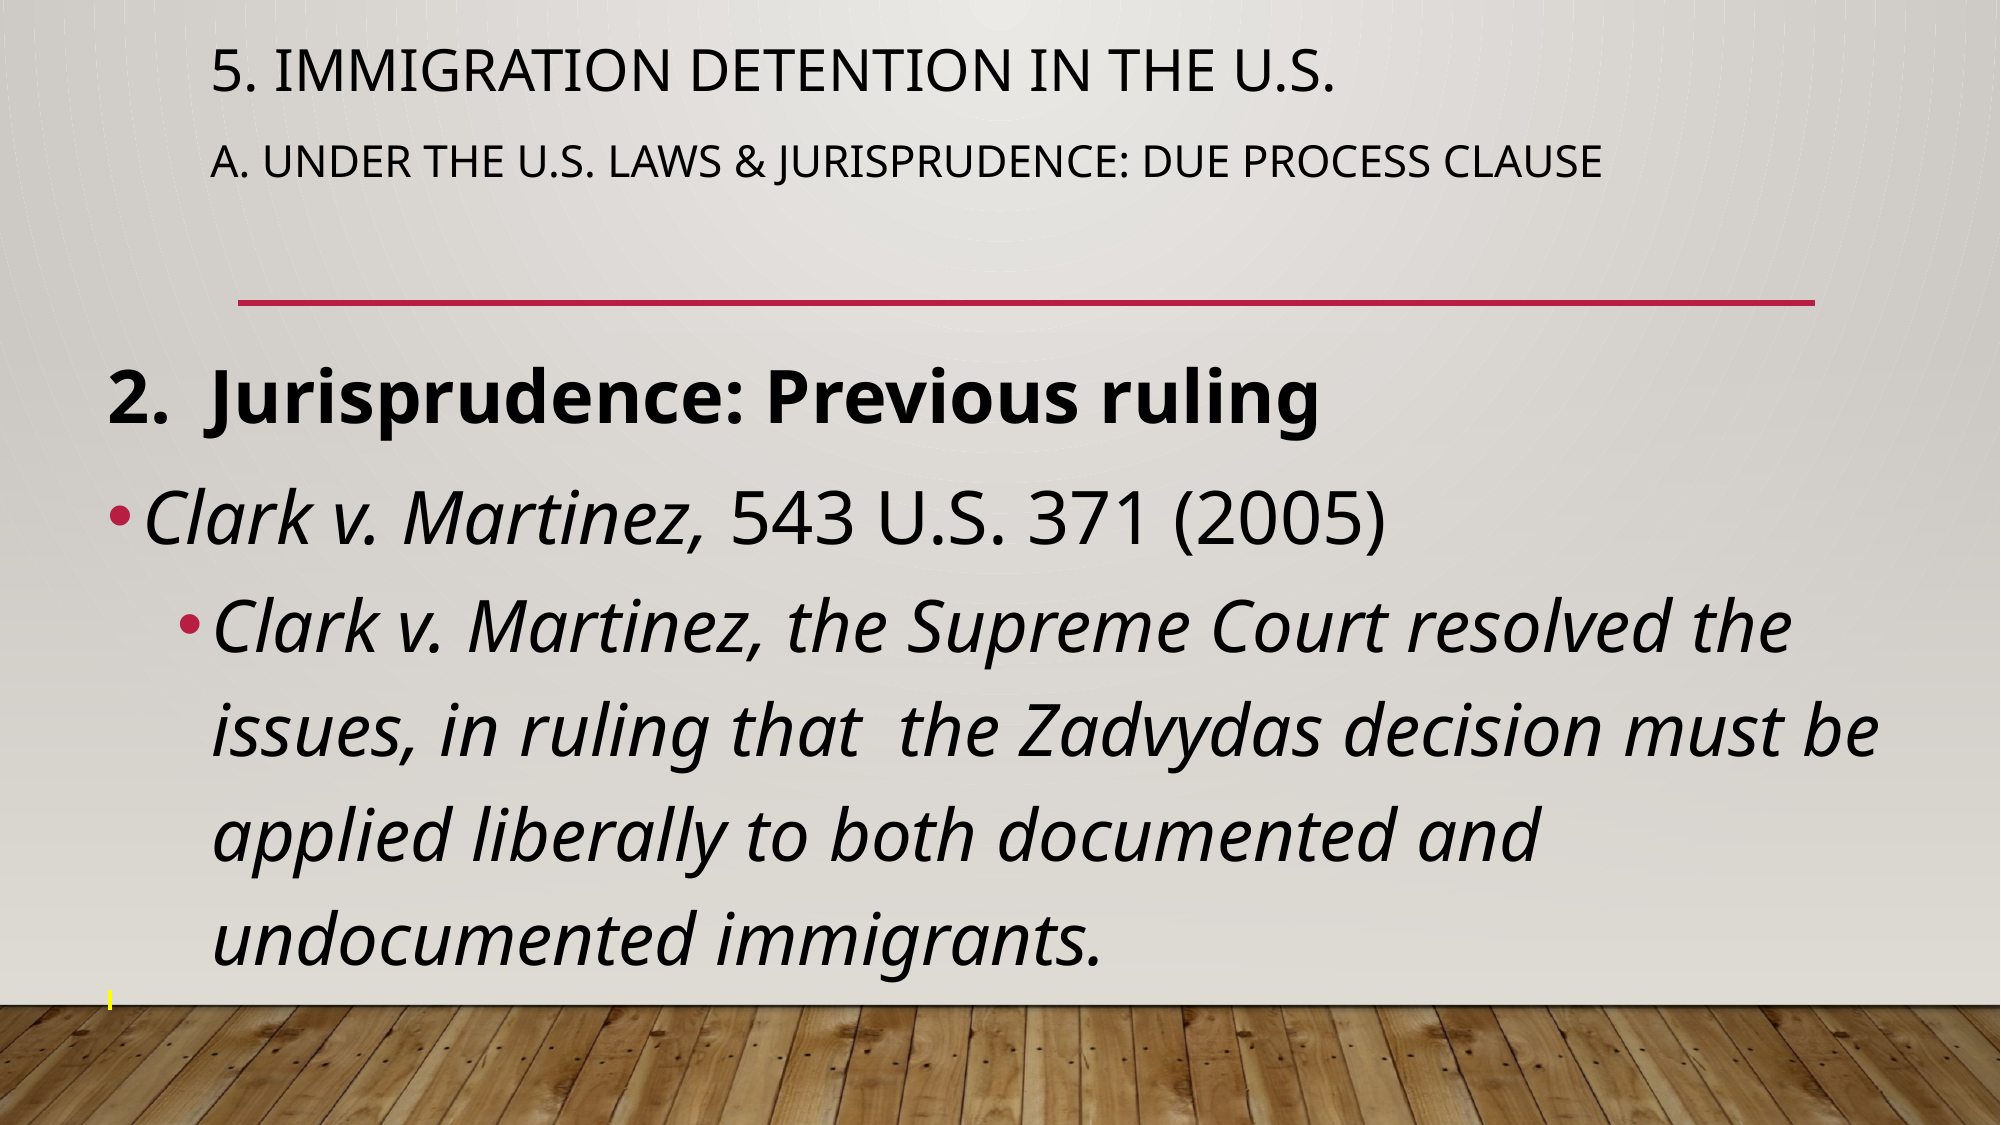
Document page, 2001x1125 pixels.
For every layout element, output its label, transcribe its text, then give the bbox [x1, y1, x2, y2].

text_box 5. IMMIGRATION Detention IN THE U.S. [195, 33, 1771, 131]
list 2. Jurisprudence: Previous ruling Clark v. Martinez, 543 U.S. 371 (2005) Clark v. Martinez, the Supreme Court resolved the issues, in ruling that the Zadvydas decision must be applied liberally to both documented and undocumented immigrants. [92, 324, 1900, 1045]
text_box A. Under the u.s. laws & jurisprudence: Due Process Clause [195, 131, 1771, 230]
picture [0, 1005, 2000, 1125]
